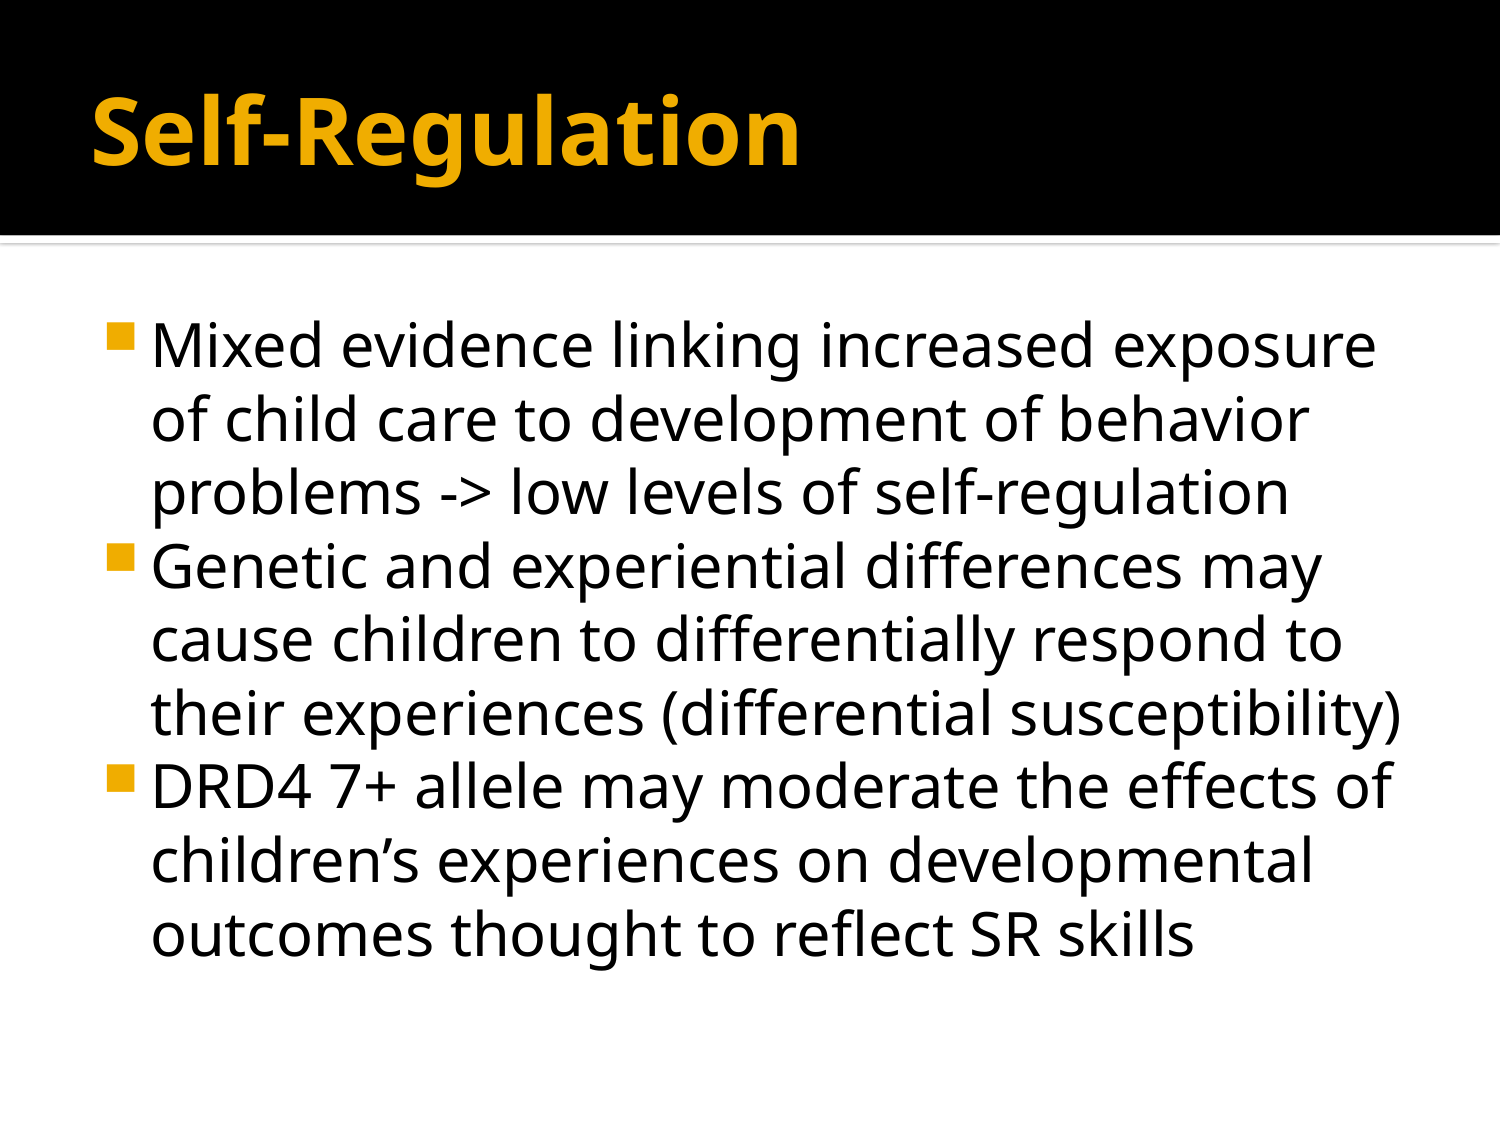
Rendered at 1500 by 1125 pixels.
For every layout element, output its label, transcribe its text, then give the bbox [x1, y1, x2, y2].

title Self-Regulation [75, 25, 1425, 231]
list Mixed evidence linking increased exposure of child care to development of behavior problems -> low levels of self-regulation Genetic and experiential differences may cause children to differentially respond to their experiences (differential susceptibility) DRD4 7+ allele may moderate the effects of children’s experiences on developmental outcomes thought to reflect SR skills [75, 291, 1425, 1050]
